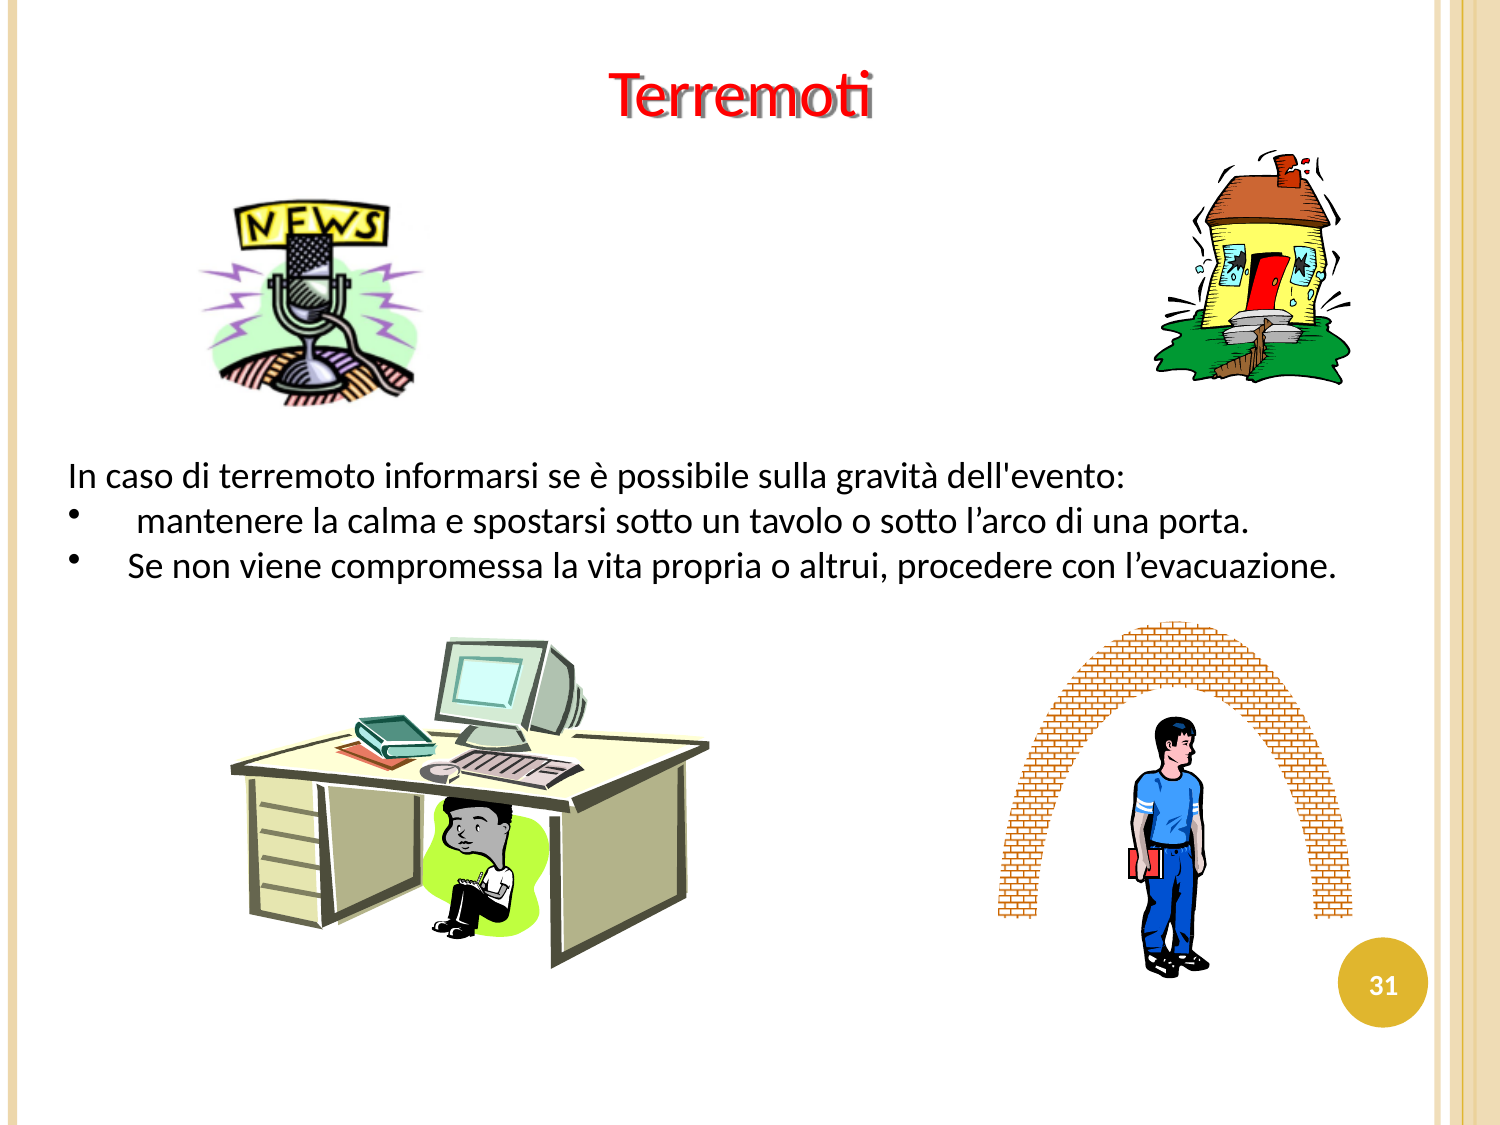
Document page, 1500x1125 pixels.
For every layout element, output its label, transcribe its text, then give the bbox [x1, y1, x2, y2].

text_box 31 [1333, 940, 1434, 1026]
picture [1151, 148, 1352, 386]
picture [1127, 715, 1211, 979]
text_box [998, 621, 1353, 919]
picture [194, 196, 430, 410]
text_box In caso di terremoto informarsi se è possibile sulla gravità dell'evento: mantenere la calma e spostarsi sotto un tavolo o sotto l’arco di una porta. Se non viene compromessa la vita propria o altrui, procedere con l’evacuazione. [53, 443, 1412, 594]
picture [229, 632, 715, 975]
text_box Terremoti [0, 42, 1483, 138]
